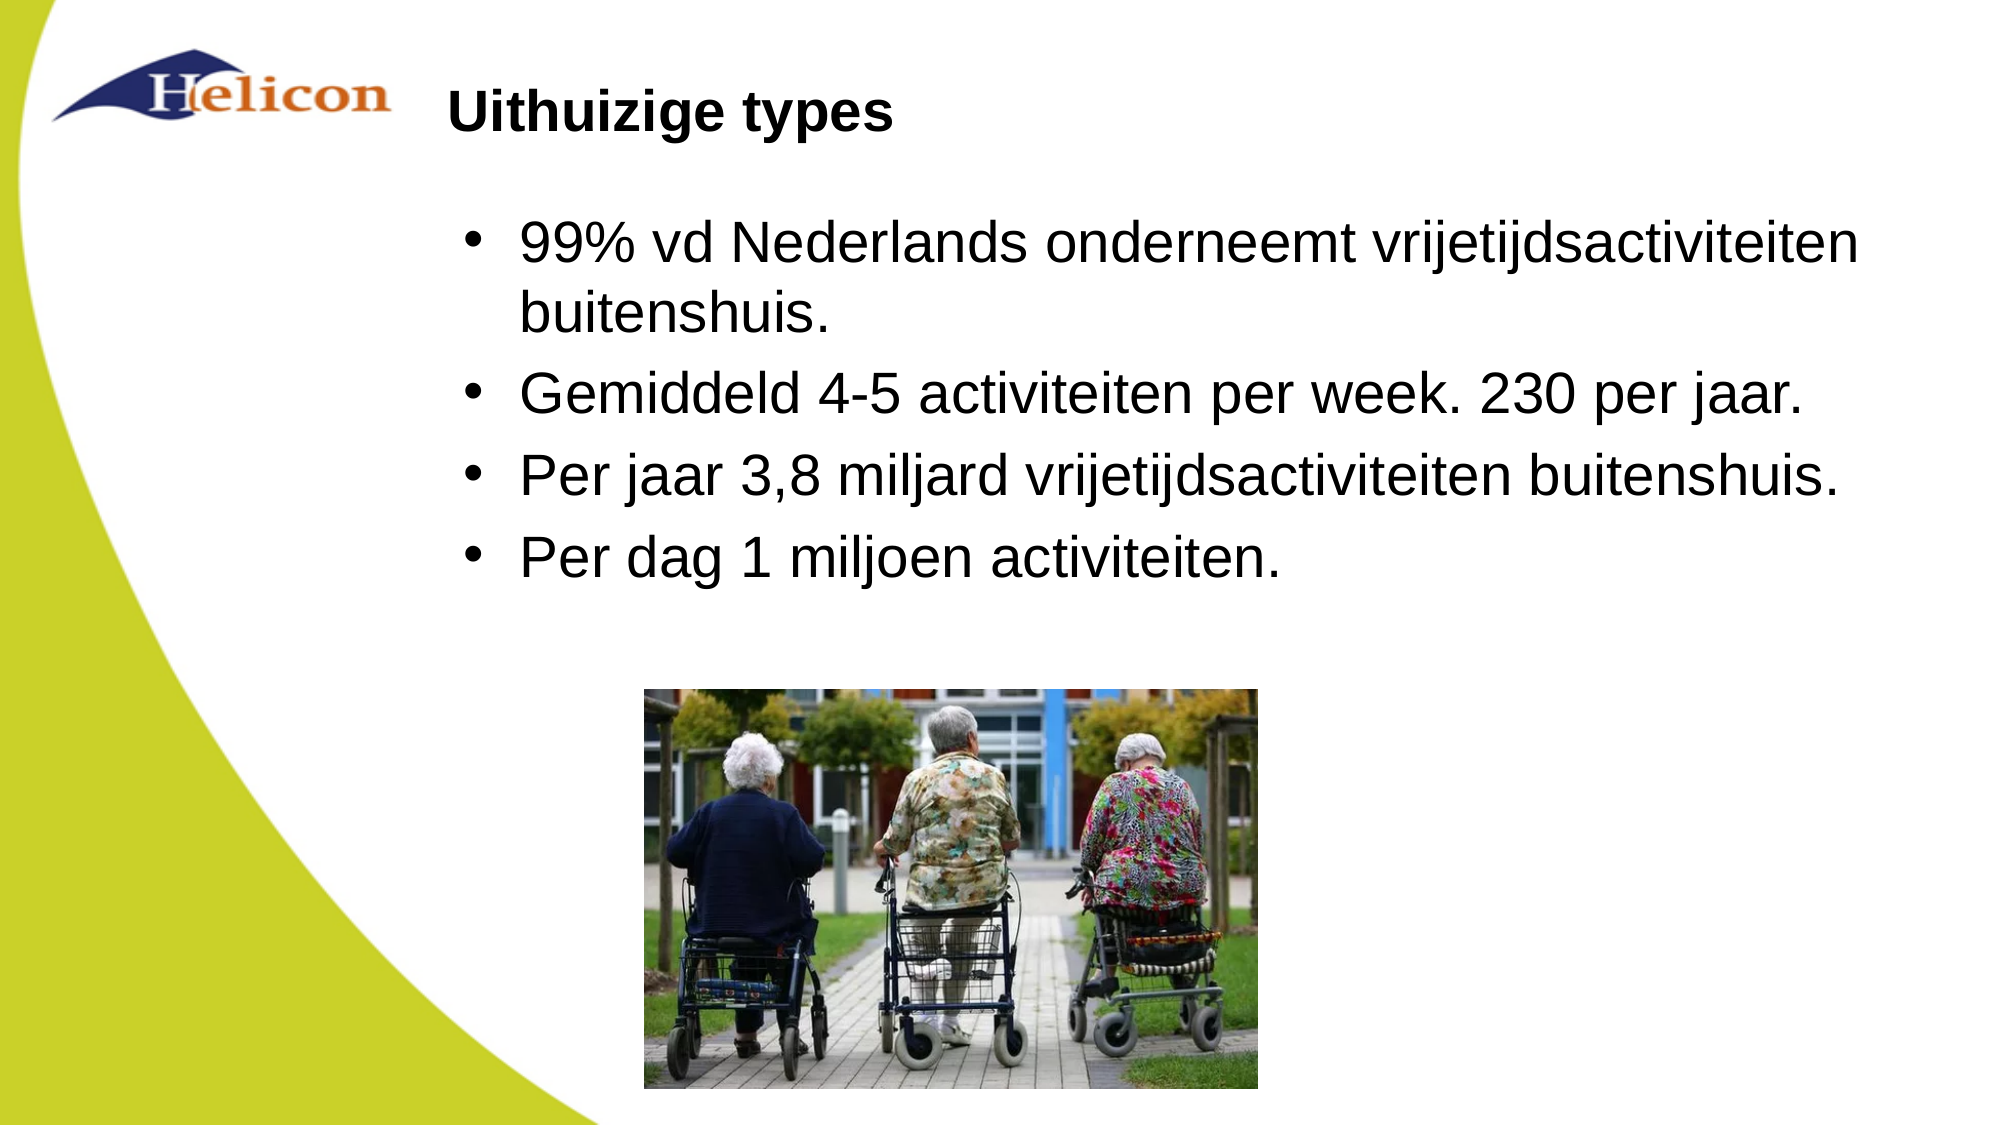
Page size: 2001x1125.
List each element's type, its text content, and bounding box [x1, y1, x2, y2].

list 99% vd Nederlands onderneemt vrijetijdsactiviteiten buitenshuis. Gemiddeld 4-5 activiteiten per week. 230 per jaar. Per jaar 3,8 miljard vrijetijdsactiviteiten buitenshuis. Per dag 1 miljoen activiteiten. [448, 196, 1900, 1005]
title Uithuizige types [432, 54, 1887, 161]
picture [0, 0, 2000, 1125]
